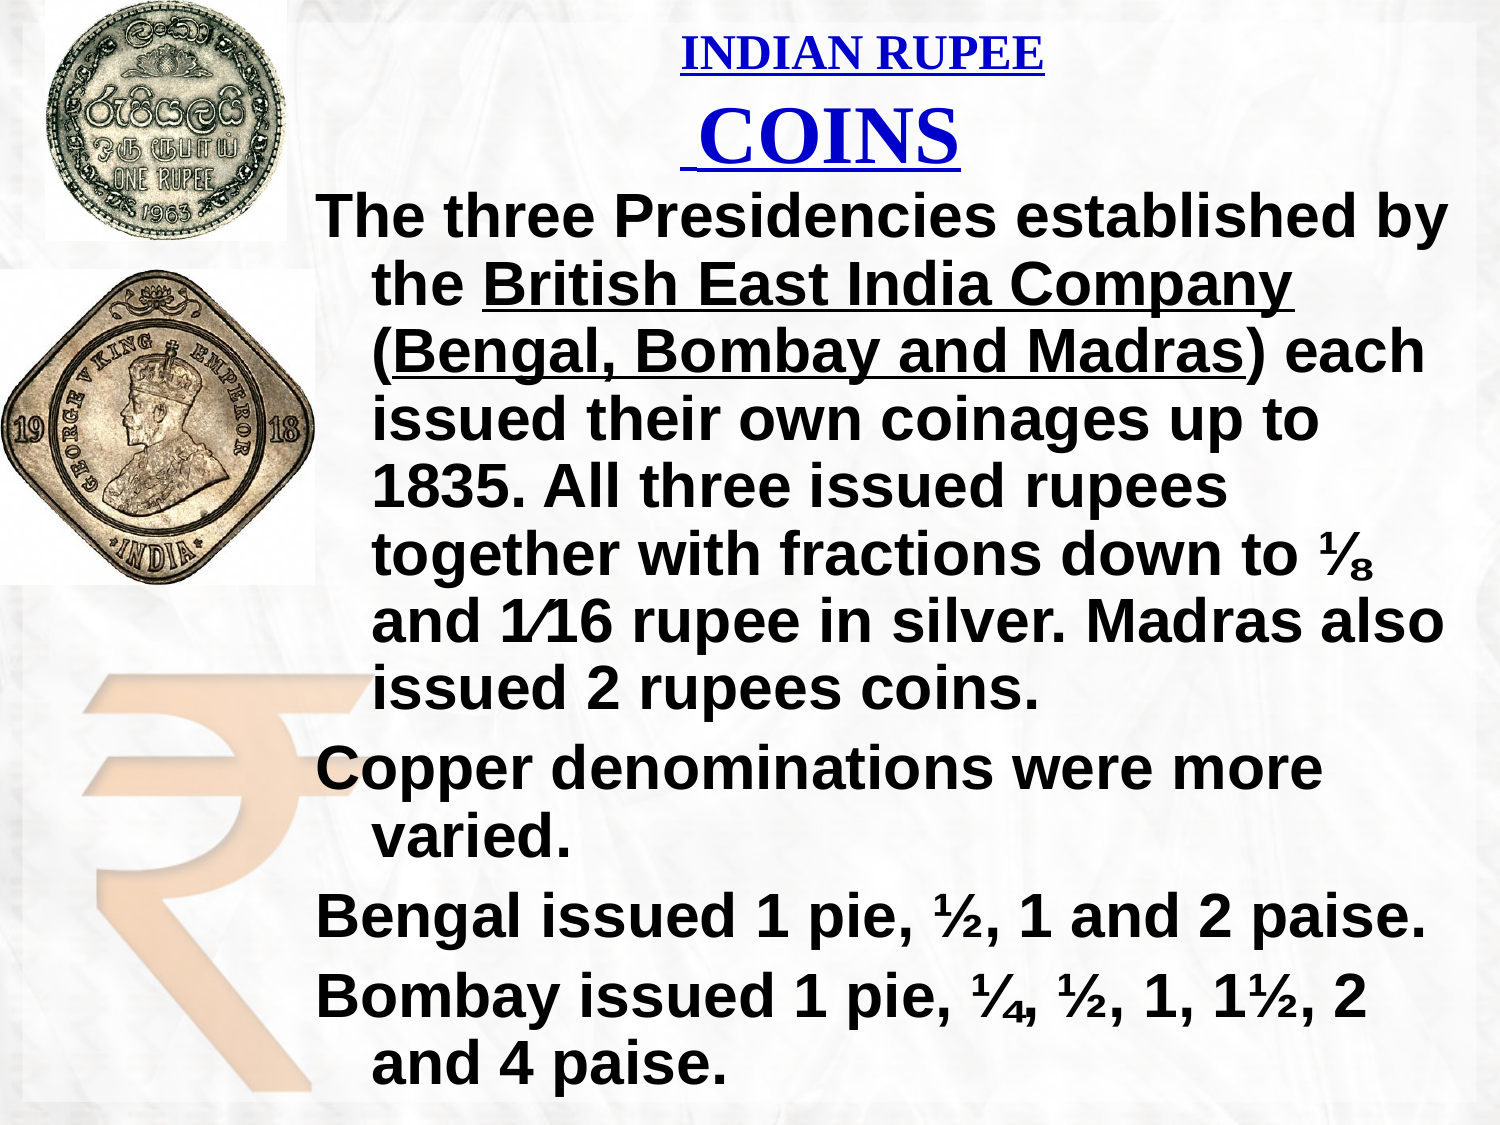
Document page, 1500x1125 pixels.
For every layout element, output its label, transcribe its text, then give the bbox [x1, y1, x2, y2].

picture [0, 0, 1500, 1125]
title INDIAN RUPEE COINS [665, 9, 1186, 188]
list The three Presidencies established by the British East India Company (Bengal, Bombay and Madras) each issued their own coinages up to 1835. All three issued rupees together with fractions down to ⅛ and 1⁄16 rupee in silver. Madras also issued 2 rupees coins. Copper denominations were more varied. Bengal issued 1 pie, ½, 1 and 2 paise. Bombay issued 1 pie, ¼, ½, 1, 1½, 2 and 4 paise. [299, 176, 1491, 1125]
